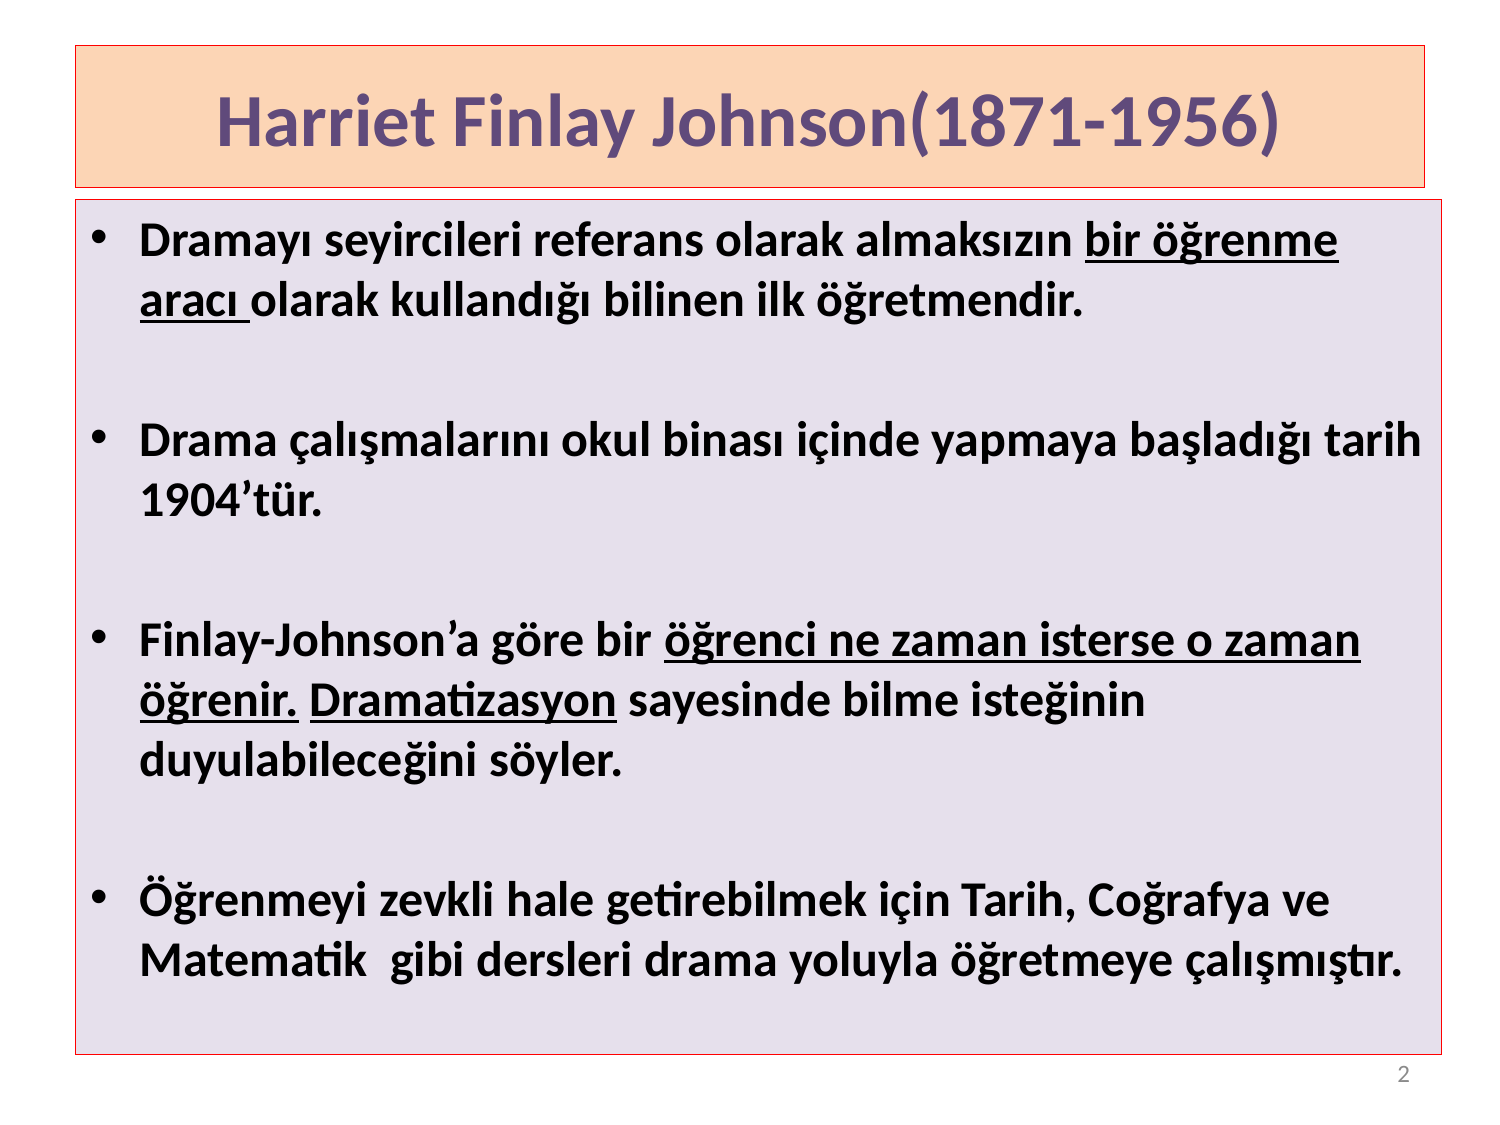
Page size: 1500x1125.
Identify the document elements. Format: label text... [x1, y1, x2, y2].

slide_number 2 [1074, 1042, 1425, 1103]
footer [512, 1042, 988, 1103]
title Harriet Finlay Johnson(1871-1956) [75, 45, 1425, 188]
list Dramayı seyircileri referans olarak almaksızın bir öğrenme aracı olarak kullandığı bilinen ilk öğretmendir. Drama çalışmalarını okul binası içinde yapmaya başladığı tarih 1904’tür. Finlay-Johnson’a göre bir öğrenci ne zaman isterse o zaman öğrenir. Dramatizasyon sayesinde bilme isteğinin duyulabileceğini söyler. Öğrenmeyi zevkli hale getirebilmek için Tarih, Coğrafya ve Matematik gibi dersleri drama yoluyla öğretmeye çalışmıştır. [75, 199, 1442, 1055]
